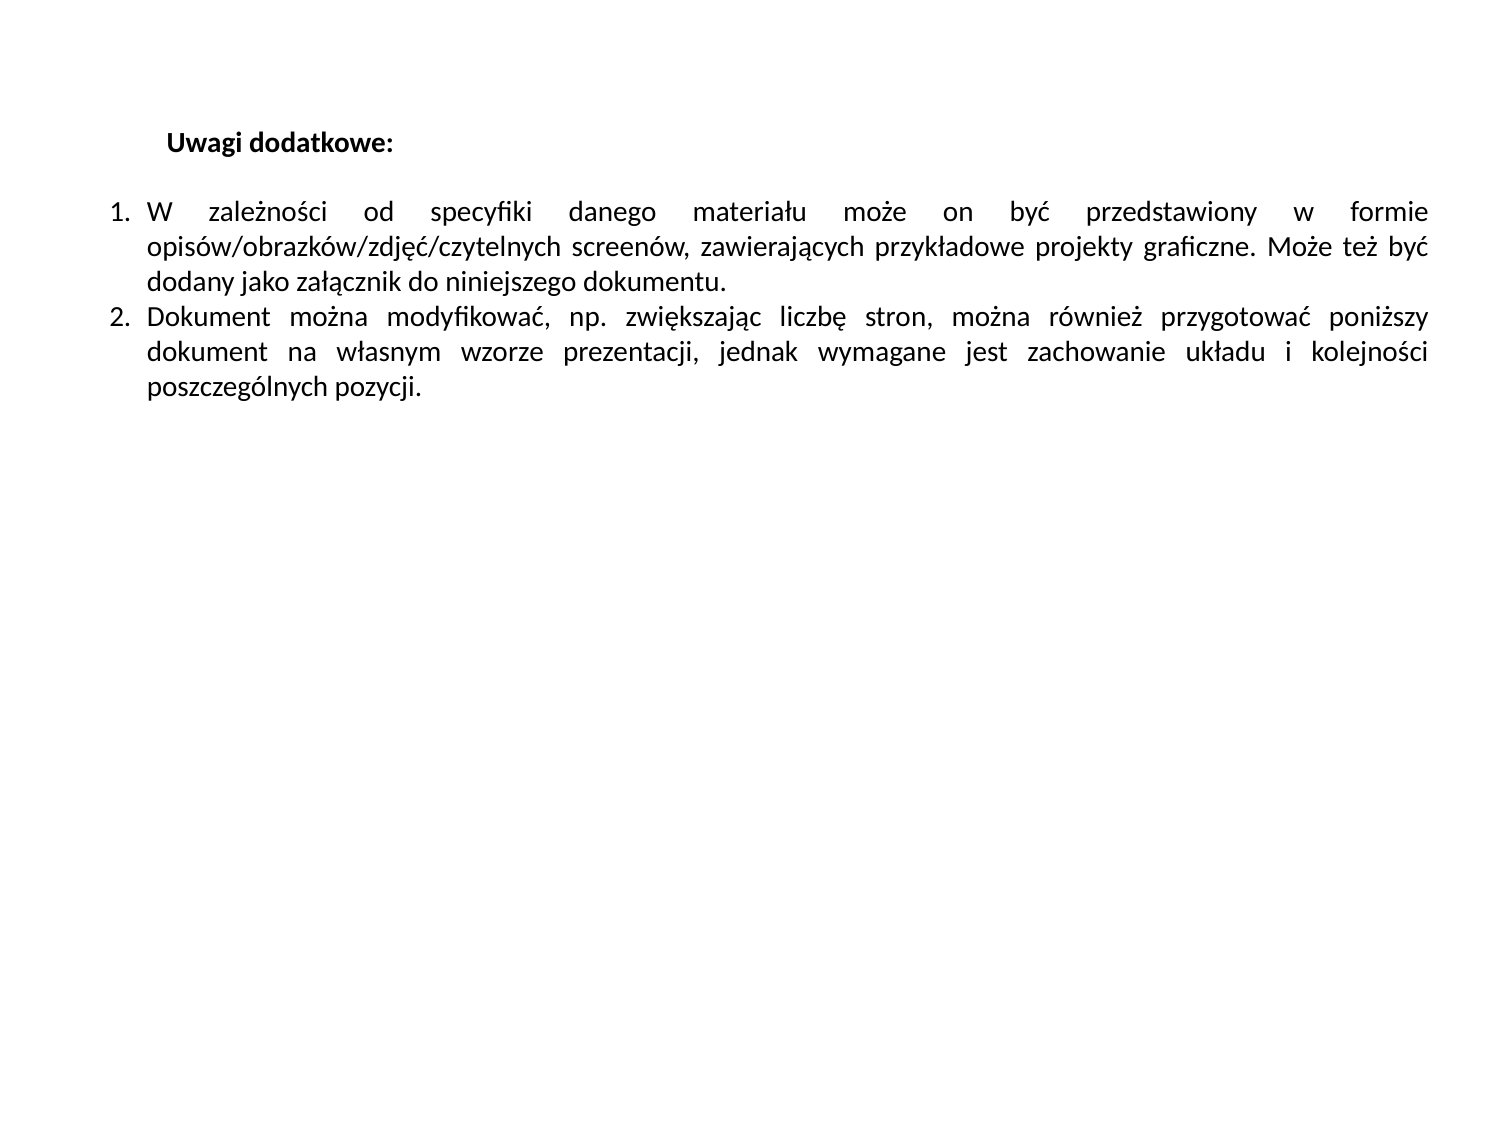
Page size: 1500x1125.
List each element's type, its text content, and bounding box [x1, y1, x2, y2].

text_box W zależności od specyfiki danego materiału może on być przedstawiony w formie opisów/obrazków/zdjęć/czytelnych screenów, zawierających przykładowe projekty graficzne. Może też być dodany jako załącznik do niniejszego dokumentu. Dokument można modyfikować, np. zwiększając liczbę stron, można również przygotować poniższy dokument na własnym wzorze prezentacji, jednak wymagane jest zachowanie układu i kolejności poszczególnych pozycji. [94, 184, 1445, 1024]
text_box Uwagi dodatkowe: [76, 115, 1427, 175]
